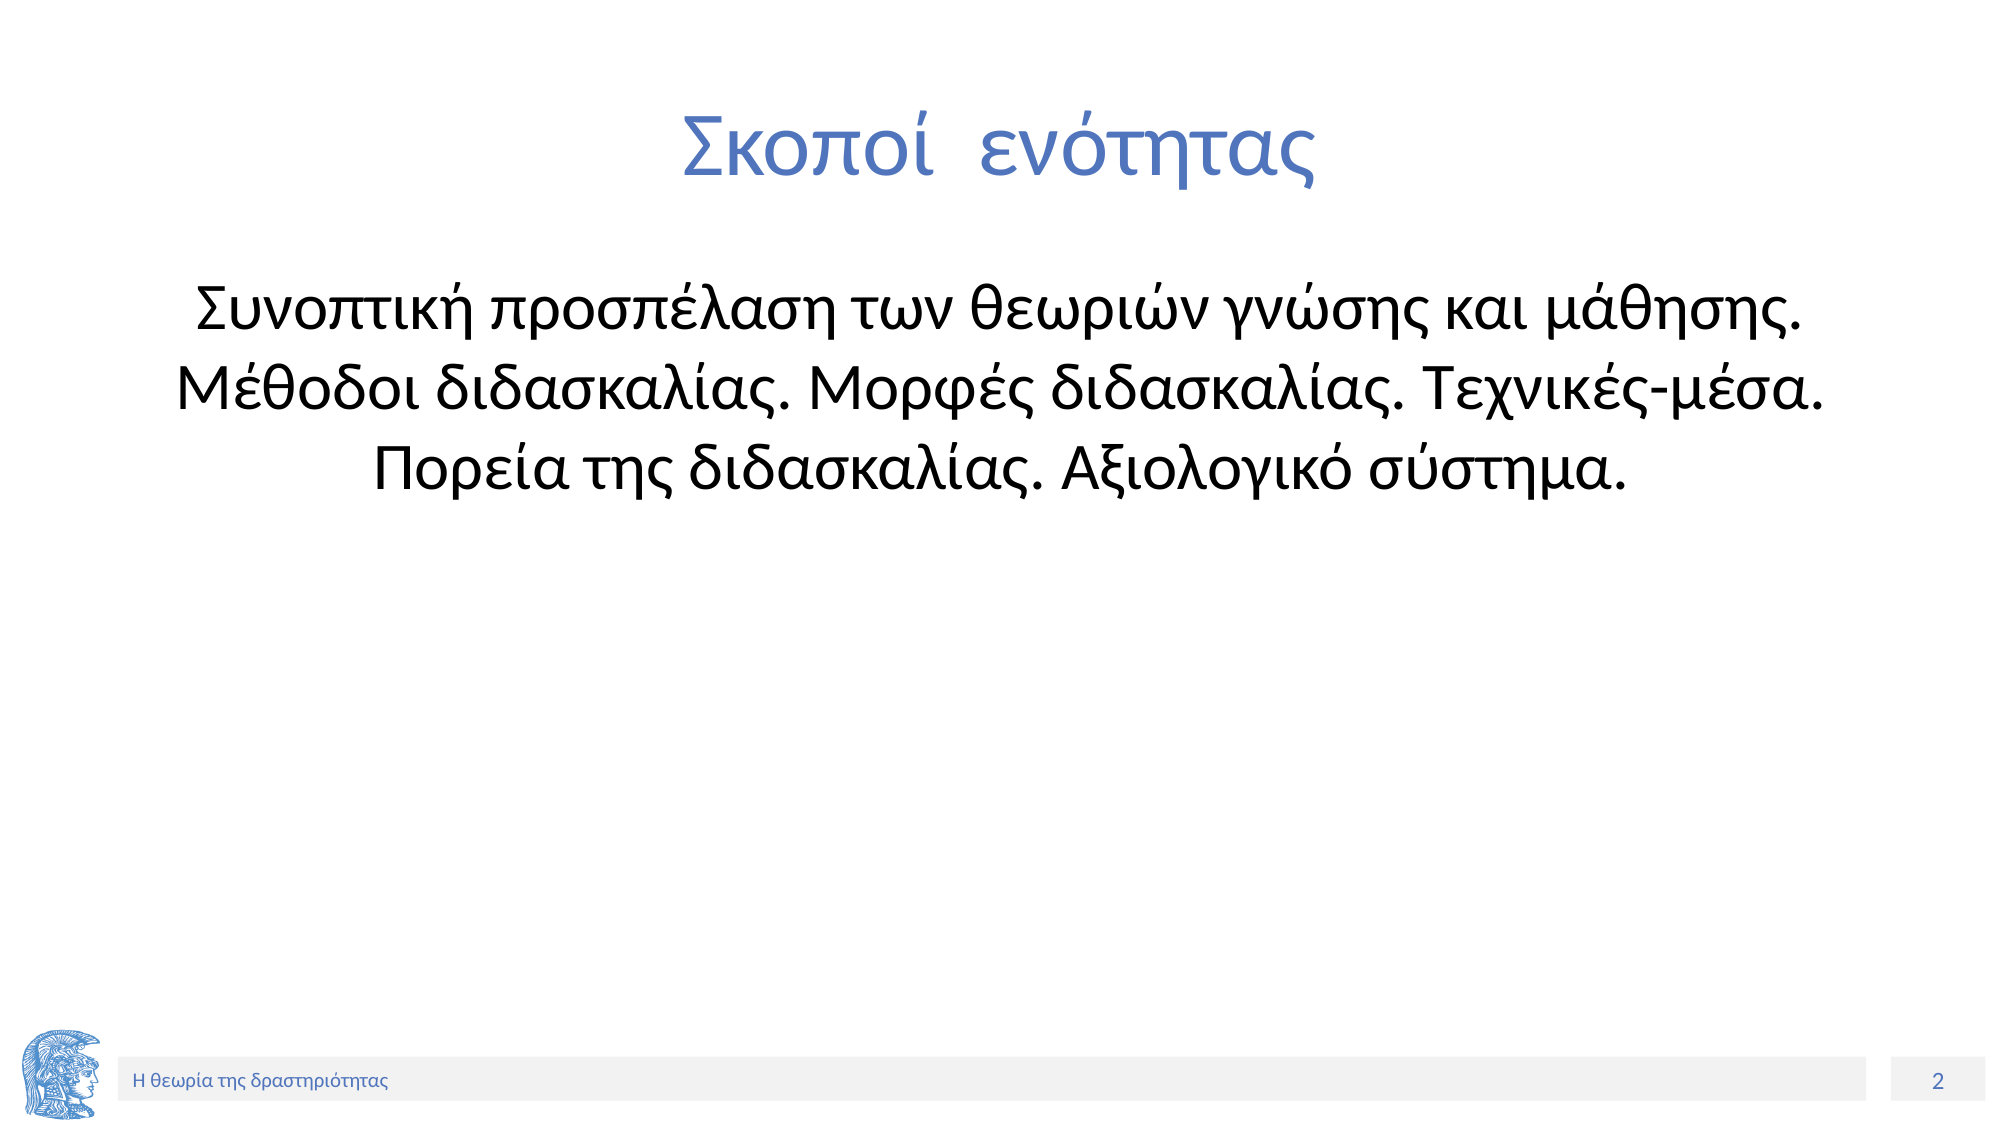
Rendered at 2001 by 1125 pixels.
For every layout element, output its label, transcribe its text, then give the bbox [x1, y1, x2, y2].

list Συνοπτική προσπέλαση των θεωριών γνώσης και μάθησης. Μέθοδοι διδασκαλίας. Μορφές διδασκαλίας. Τεχνικές-μέσα. Πορεία της διδασκαλίας. Αξιολογικό σύστημα. [101, 255, 1902, 998]
picture [12, 1026, 108, 1120]
title Σκοποί ενότητας [99, 45, 1900, 233]
